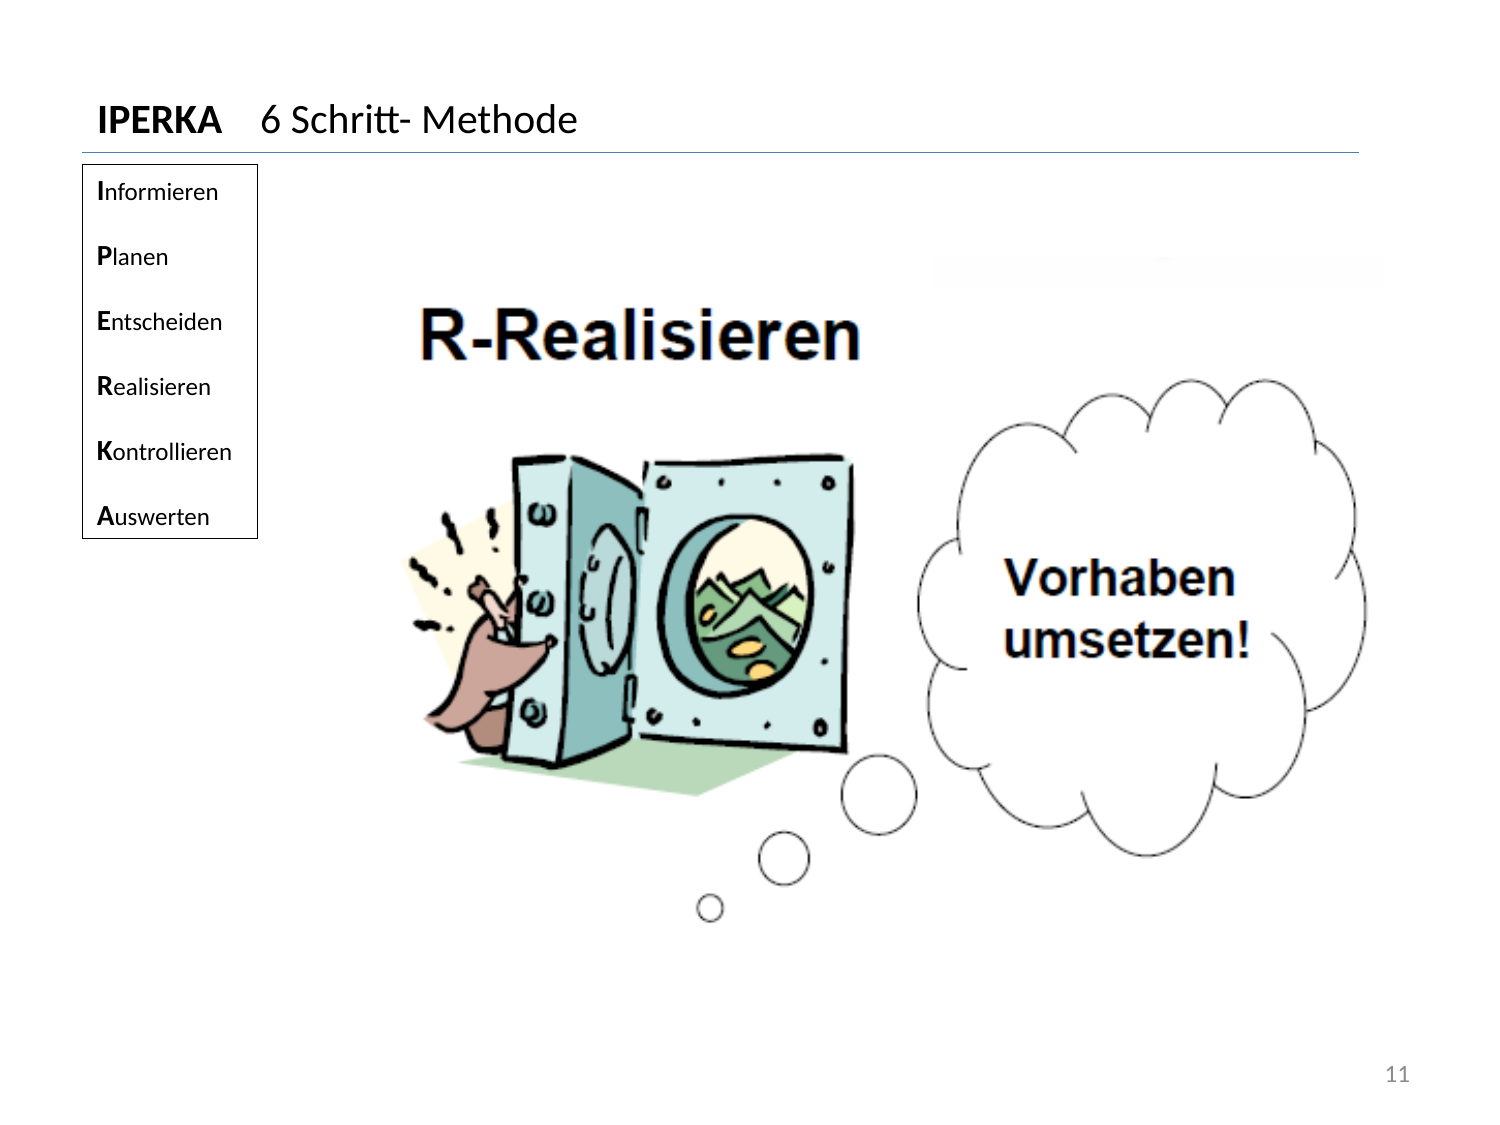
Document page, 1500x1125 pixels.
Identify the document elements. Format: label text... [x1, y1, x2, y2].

text_box Informieren Planen Entscheiden Realisieren Kontrollieren Auswerten [82, 164, 258, 539]
text_box IPERKA 6 Schritt- Methode [82, 159, 1219, 164]
picture [364, 257, 1383, 950]
text_box IPERKA 6 Schritt- Methode [82, 70, 1219, 152]
slide_number 11 [1074, 1042, 1425, 1103]
